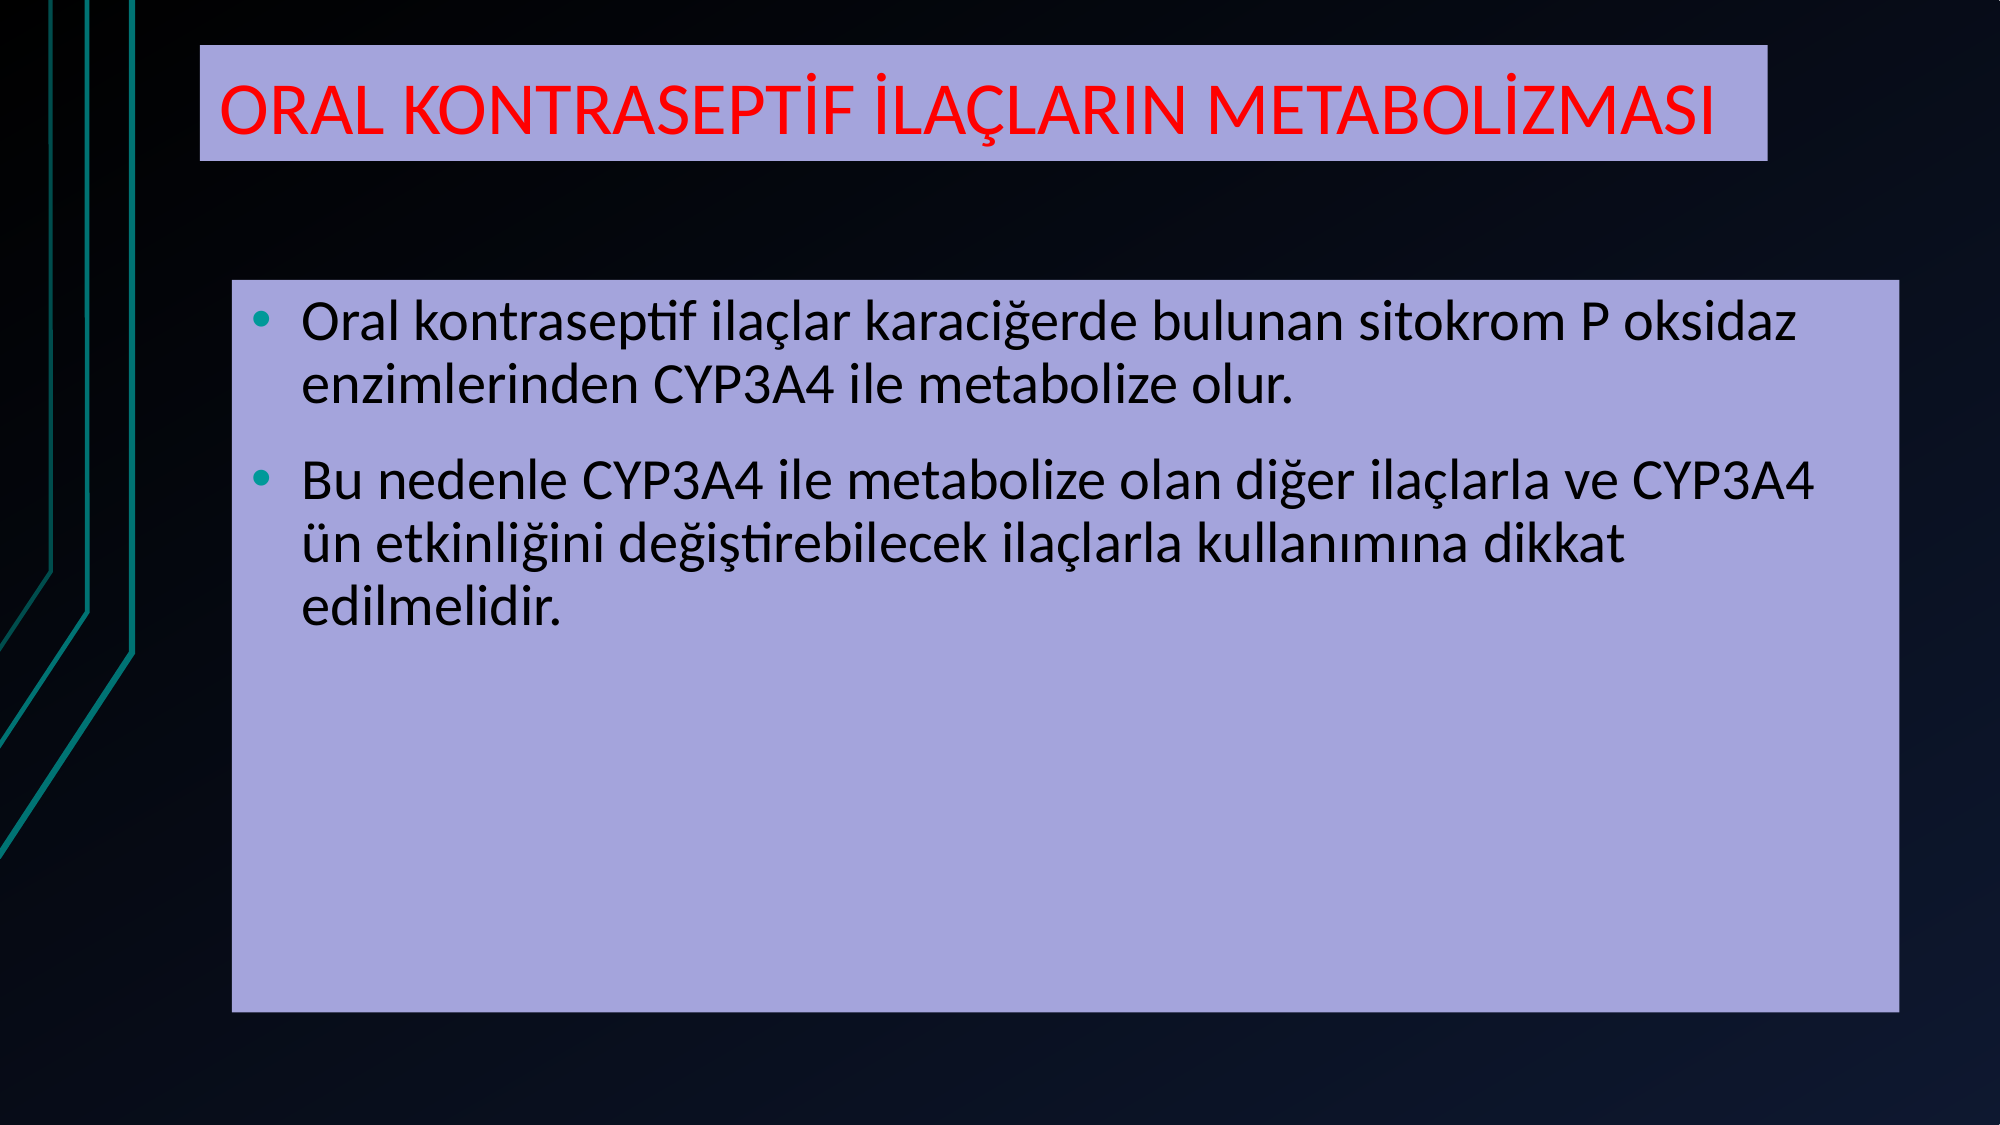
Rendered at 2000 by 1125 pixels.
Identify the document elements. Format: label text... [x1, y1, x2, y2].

list Oral kontraseptif ilaçlar karaciğerde bulunan sitokrom P oksidaz enzimlerinden CYP3A4 ile metabolize olur. Bu nedenle CYP3A4 ile metabolize olan diğer ilaçlarla ve CYP3A4 ün etkinliğini değiştirebilecek ilaçlarla kullanımına dikkat edilmelidir. [231, 279, 1900, 1013]
title ORAL KONTRASEPTİF İLAÇLARIN METABOLİZMASI [199, 45, 1768, 161]
